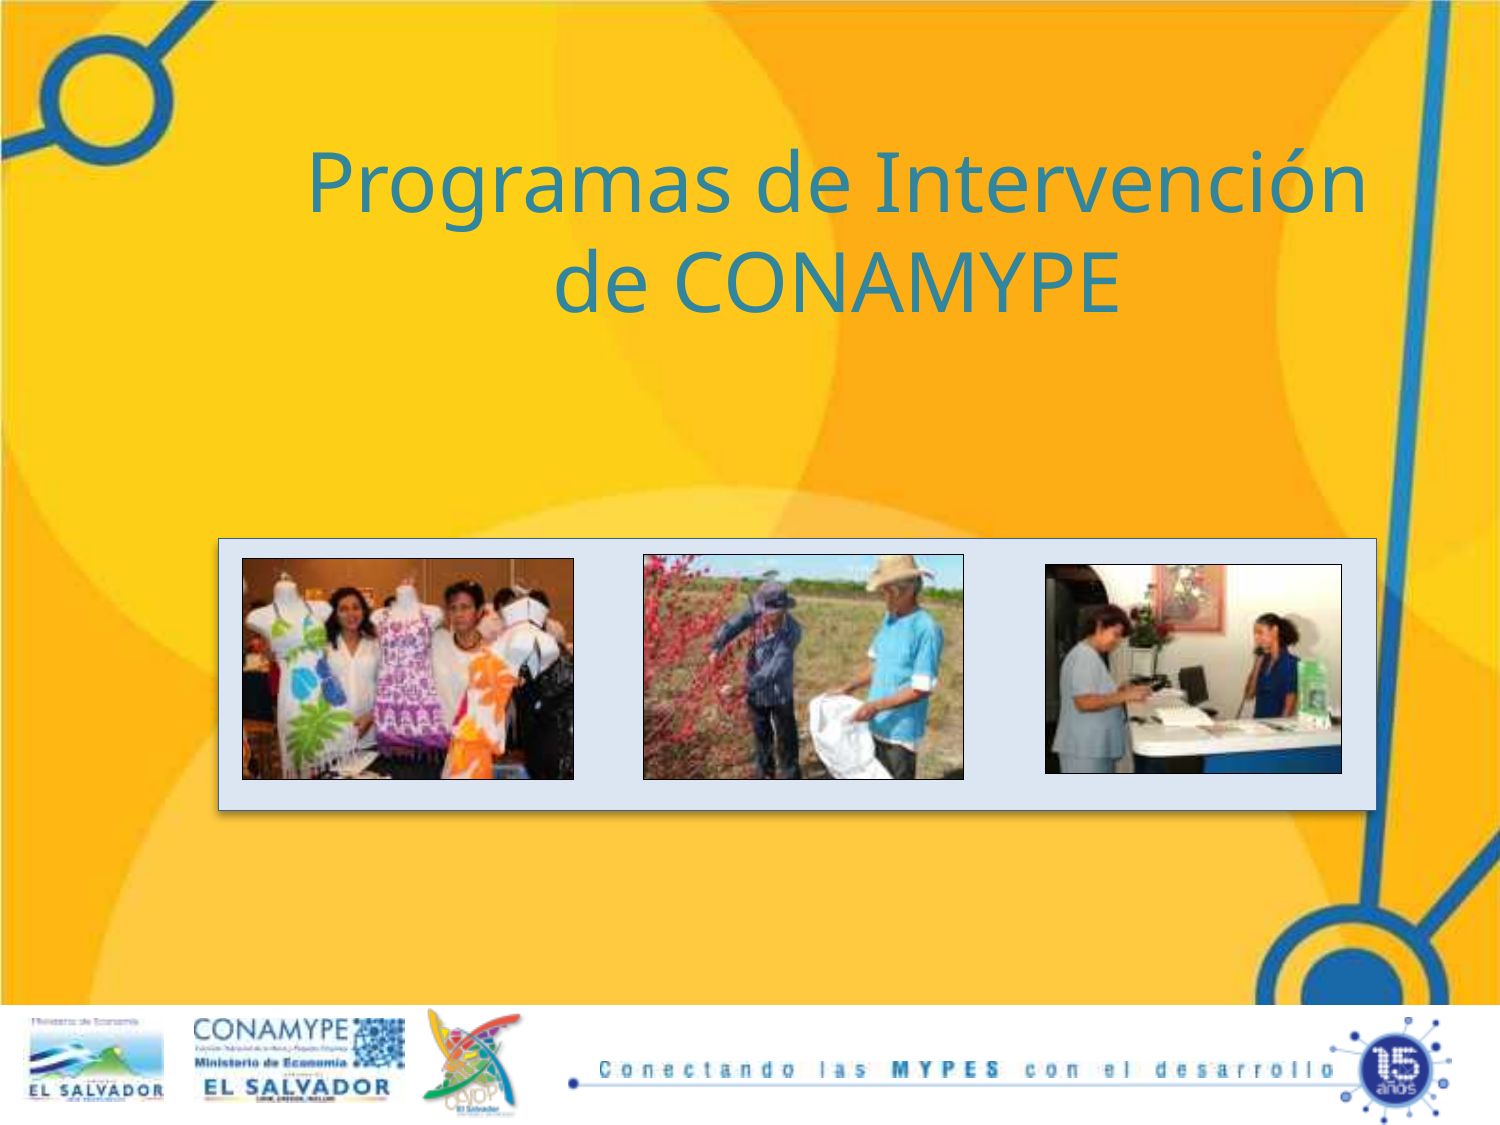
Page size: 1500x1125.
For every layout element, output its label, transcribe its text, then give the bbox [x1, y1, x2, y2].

title Programas de Intervención de CONAMYPE [230, 120, 1446, 338]
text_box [218, 538, 1377, 811]
picture [568, 1017, 1452, 1125]
picture [421, 1007, 528, 1118]
picture [194, 1018, 405, 1103]
picture [23, 1018, 164, 1102]
picture [0, 0, 1500, 1005]
